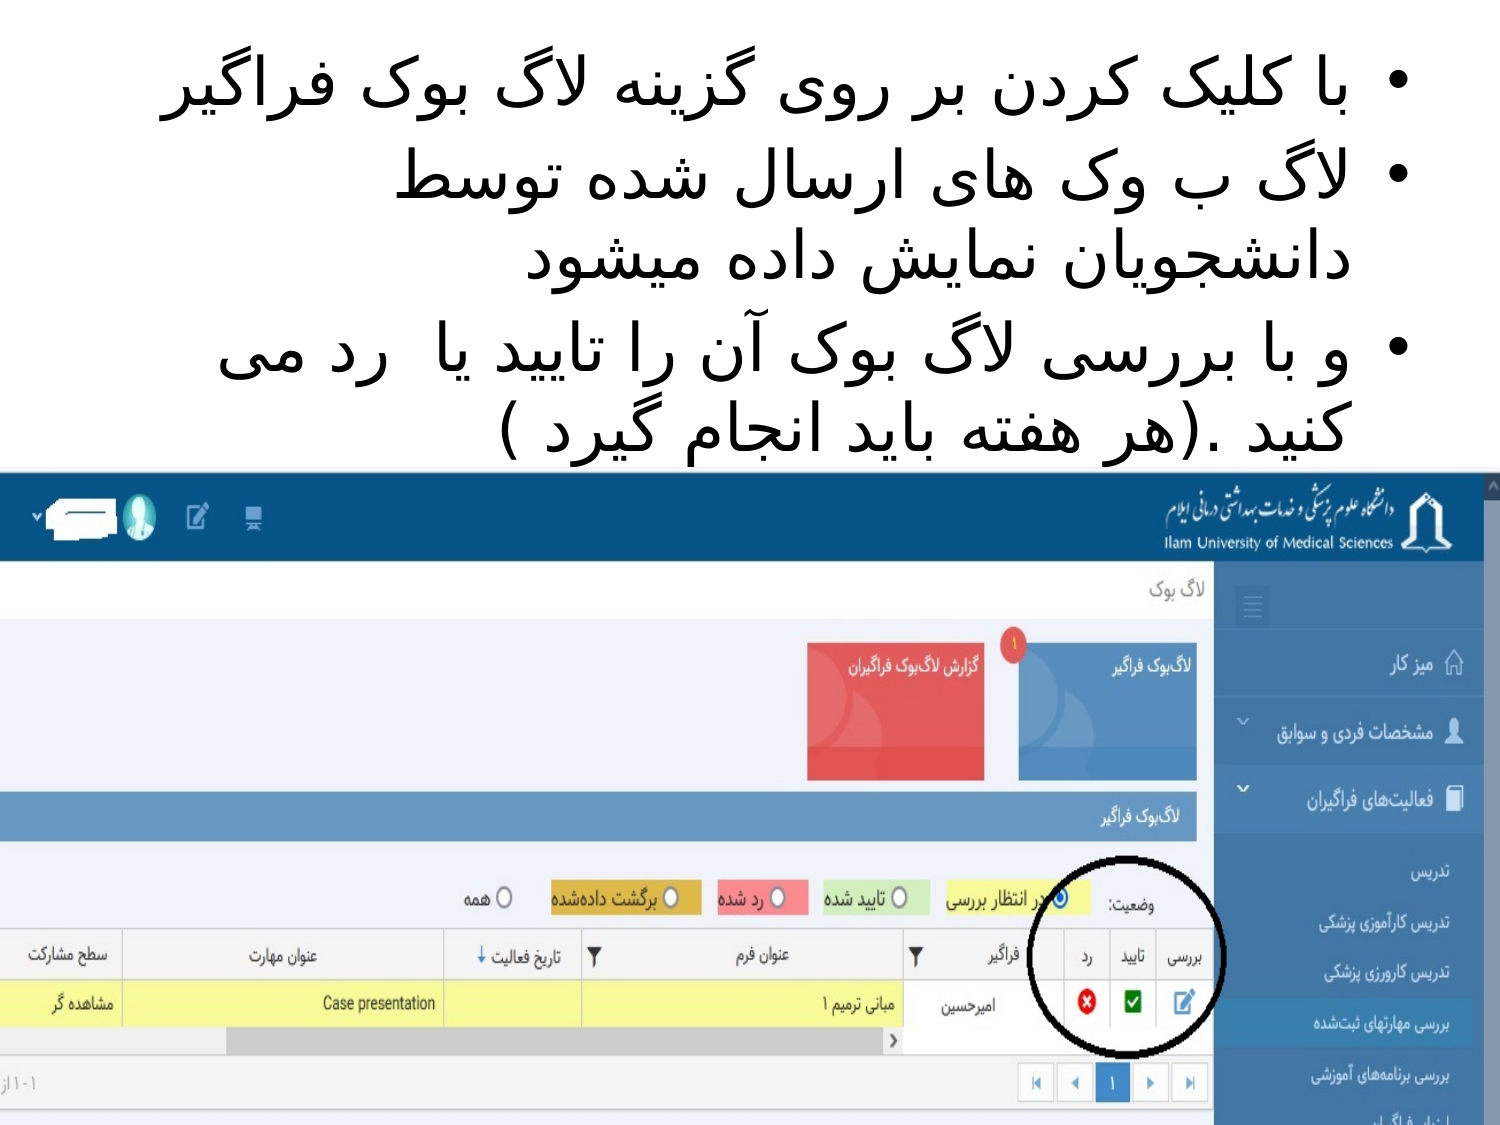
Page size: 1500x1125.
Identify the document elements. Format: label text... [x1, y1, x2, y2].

picture [0, 467, 1500, 1125]
list با کلیک کردن بر روی گزینه لاگ بوک فراگیر لاگ ب وک های ارسال شده توسط دانشجویان نمایش داده میشود و با بررسی لاگ بوک آن را تایید یا رد می کنید .(هر هفته باید انجام گیرد ) [75, 30, 1425, 466]
